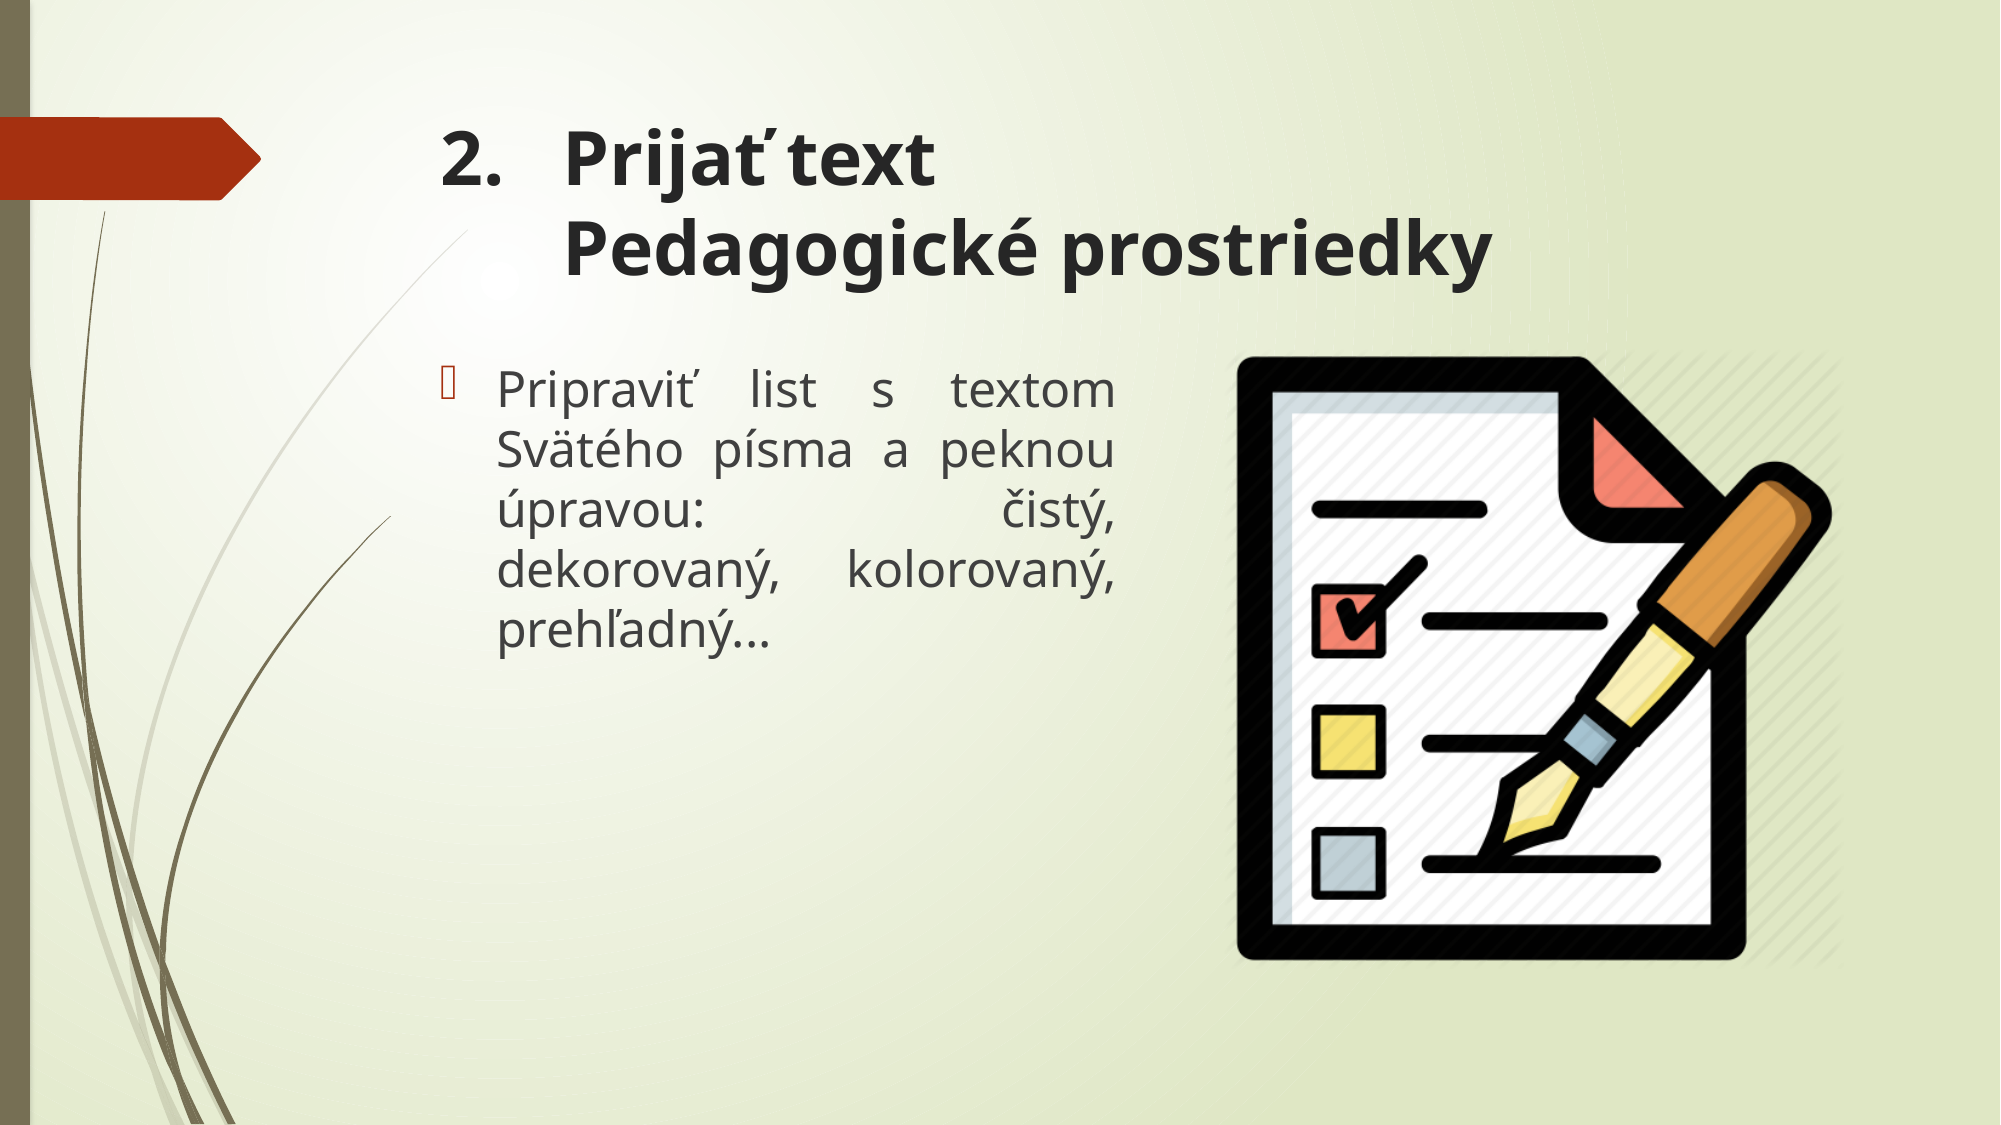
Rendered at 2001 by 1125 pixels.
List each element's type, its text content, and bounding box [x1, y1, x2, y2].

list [1223, 348, 1844, 969]
title Prijať text Pedagogické prostriedky [425, 102, 1888, 313]
list Pripraviť list s textom Svätého písma a peknou úpravou: čistý, dekorovaný, kolorovaný, prehľadný... [424, 350, 1133, 970]
